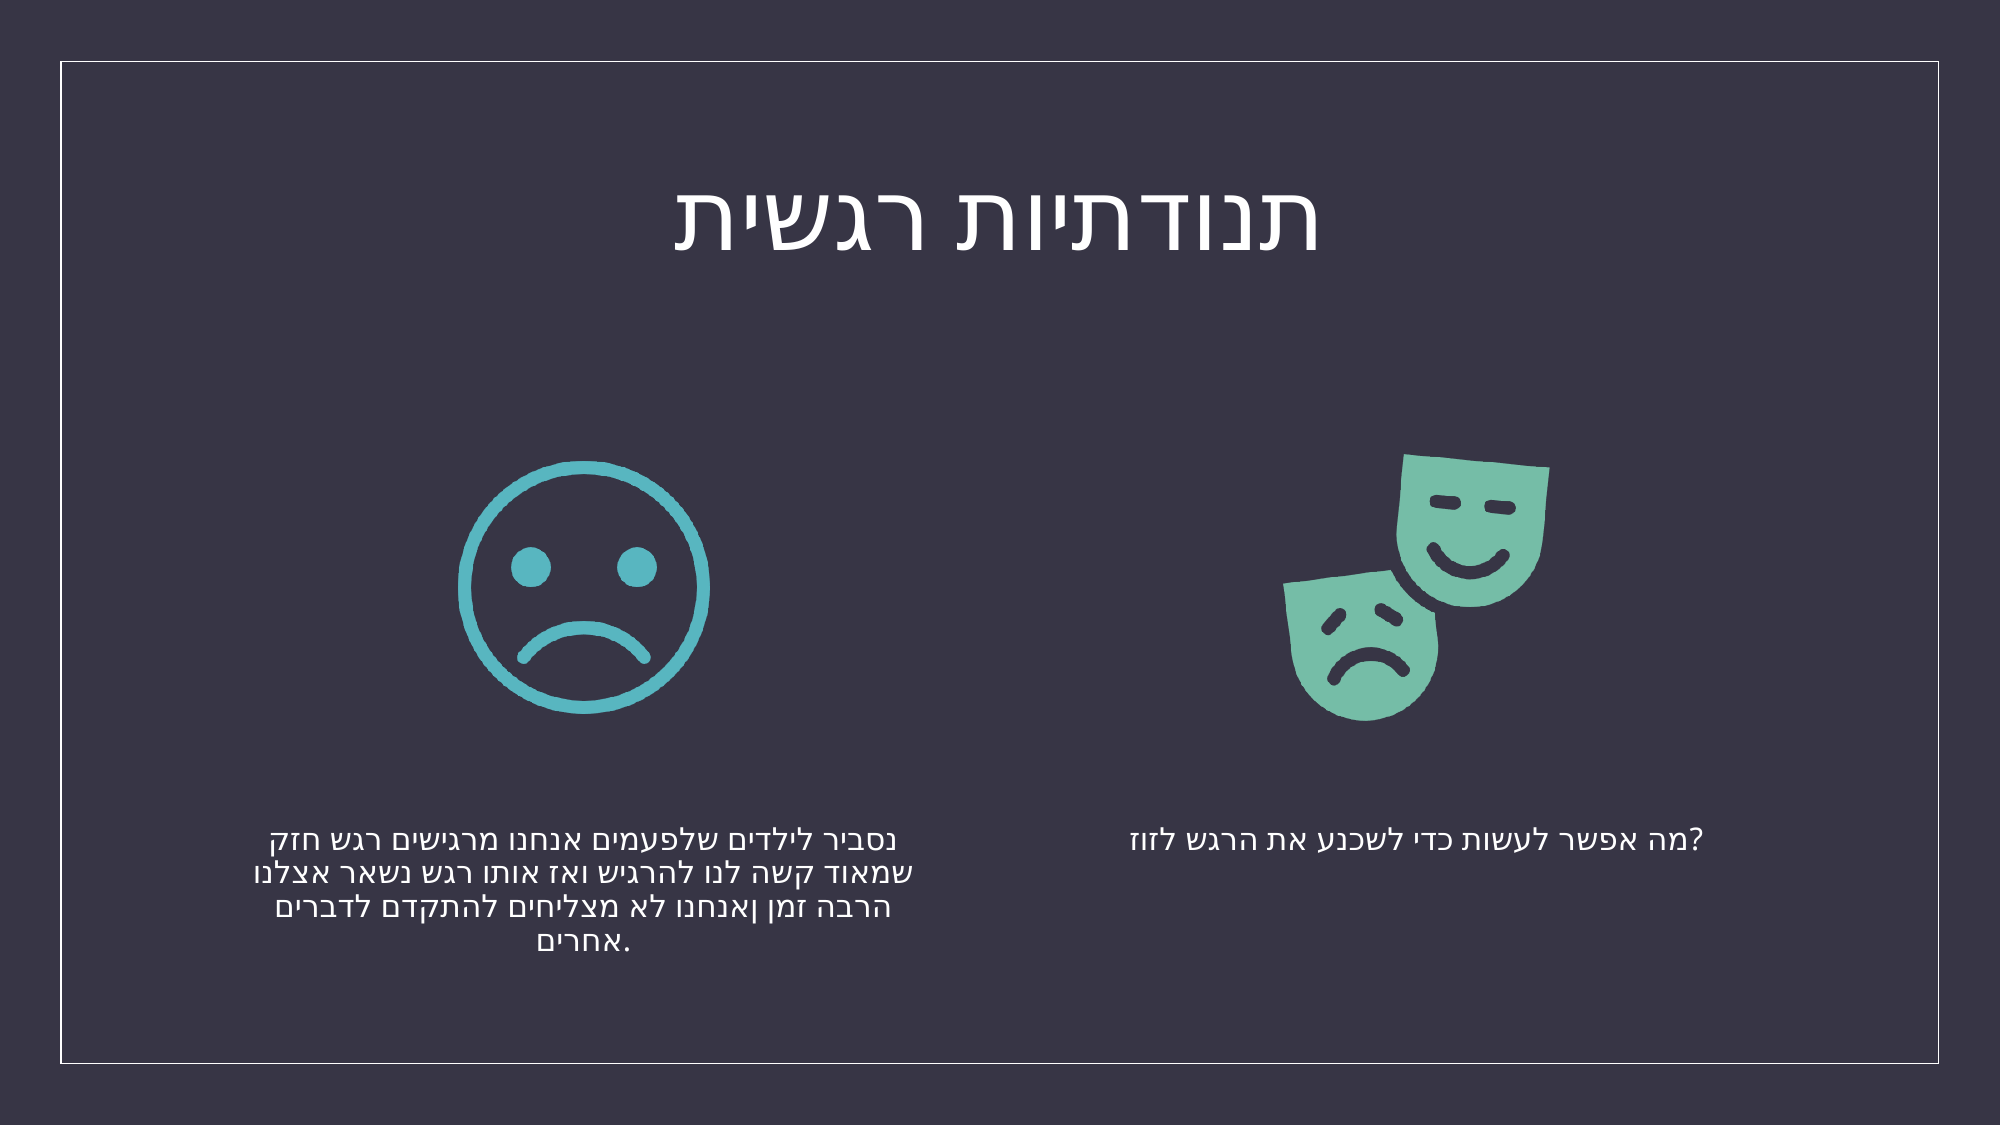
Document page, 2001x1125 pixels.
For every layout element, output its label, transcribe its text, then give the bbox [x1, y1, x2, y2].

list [174, 378, 1825, 991]
title תנודתיות רגשית [174, 105, 1825, 331]
